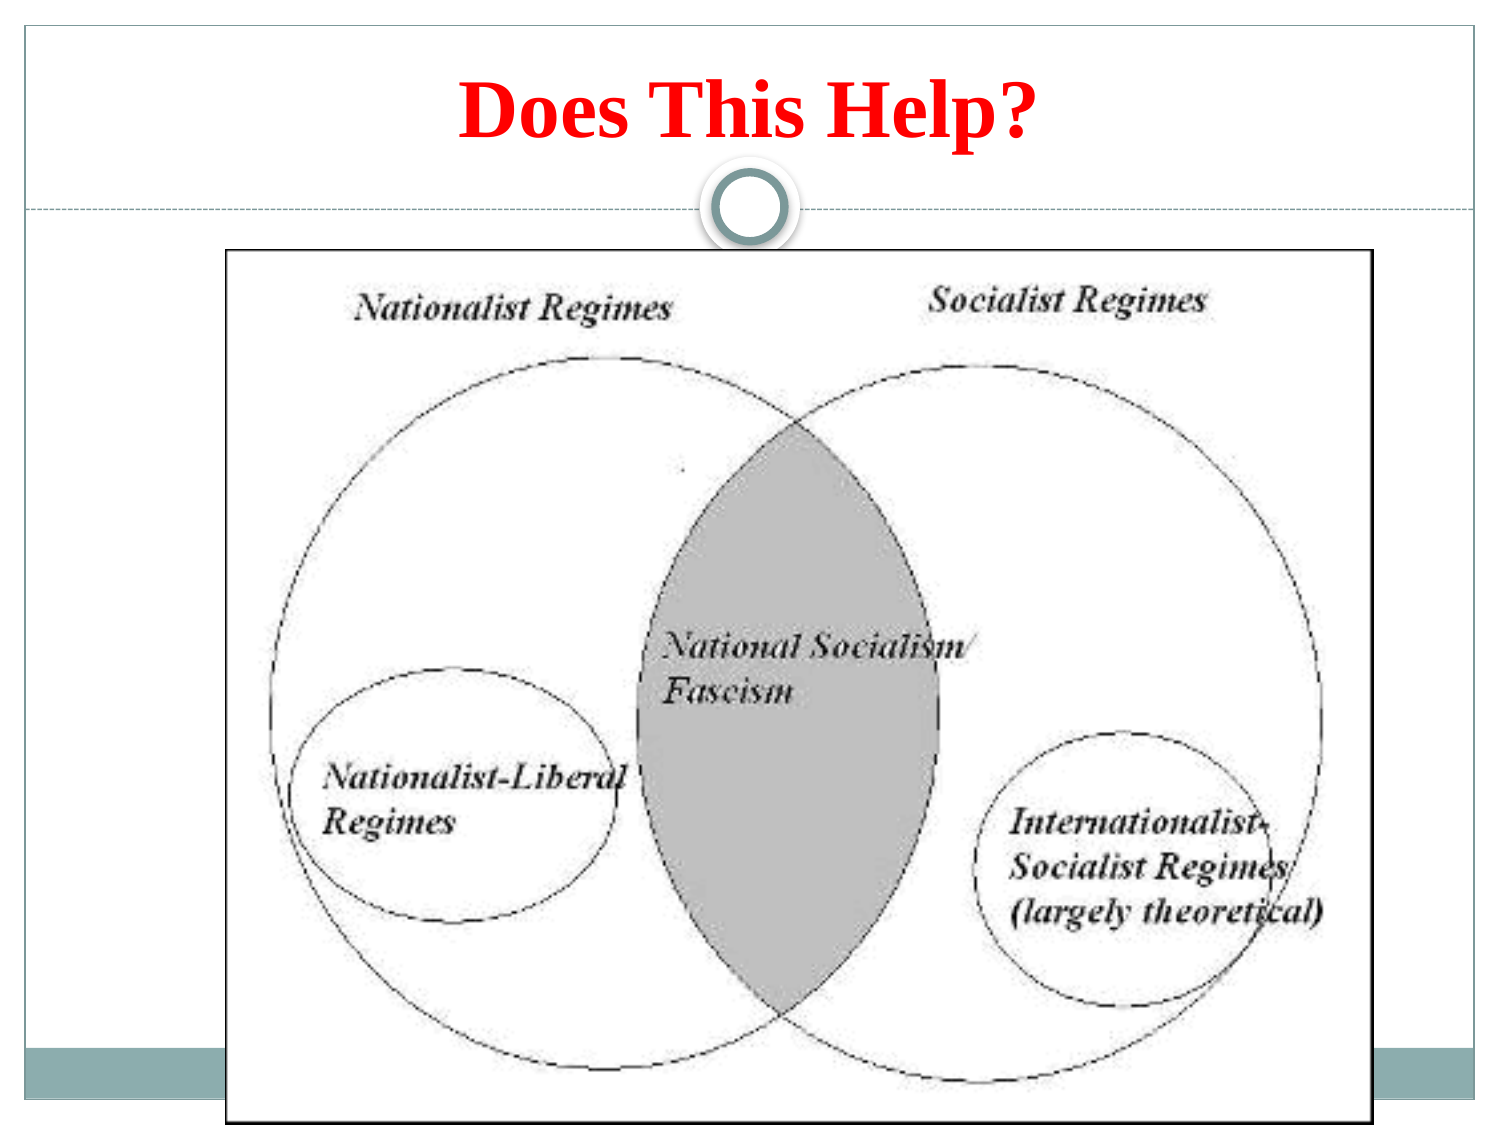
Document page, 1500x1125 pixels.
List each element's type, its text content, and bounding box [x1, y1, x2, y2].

picture [224, 249, 1375, 1125]
title Does This Help? [49, 37, 1450, 162]
